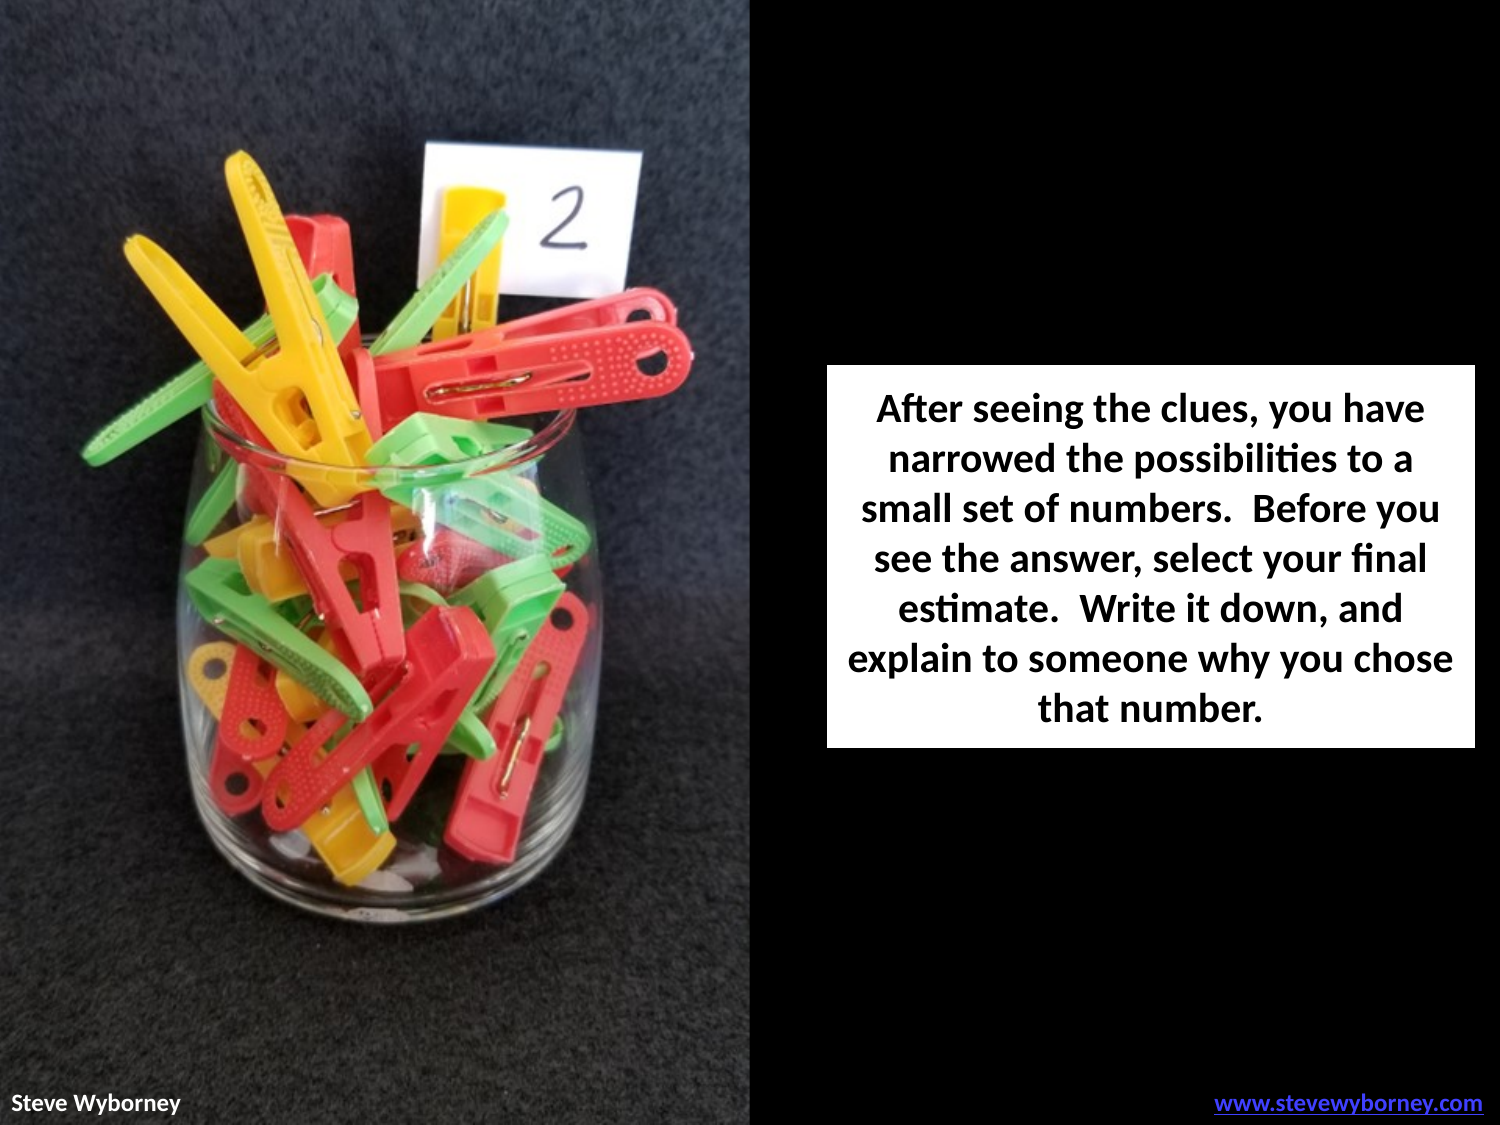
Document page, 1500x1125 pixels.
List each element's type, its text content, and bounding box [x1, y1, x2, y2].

text_box After seeing the clues, you have narrowed the possibilities to a small set of numbers. Before you see the answer, select your final estimate. Write it down, and explain to someone why you chose that number. [823, 360, 1479, 752]
picture [0, 0, 751, 1125]
text_box www.stevewyborney.com [1199, 1079, 1499, 1125]
